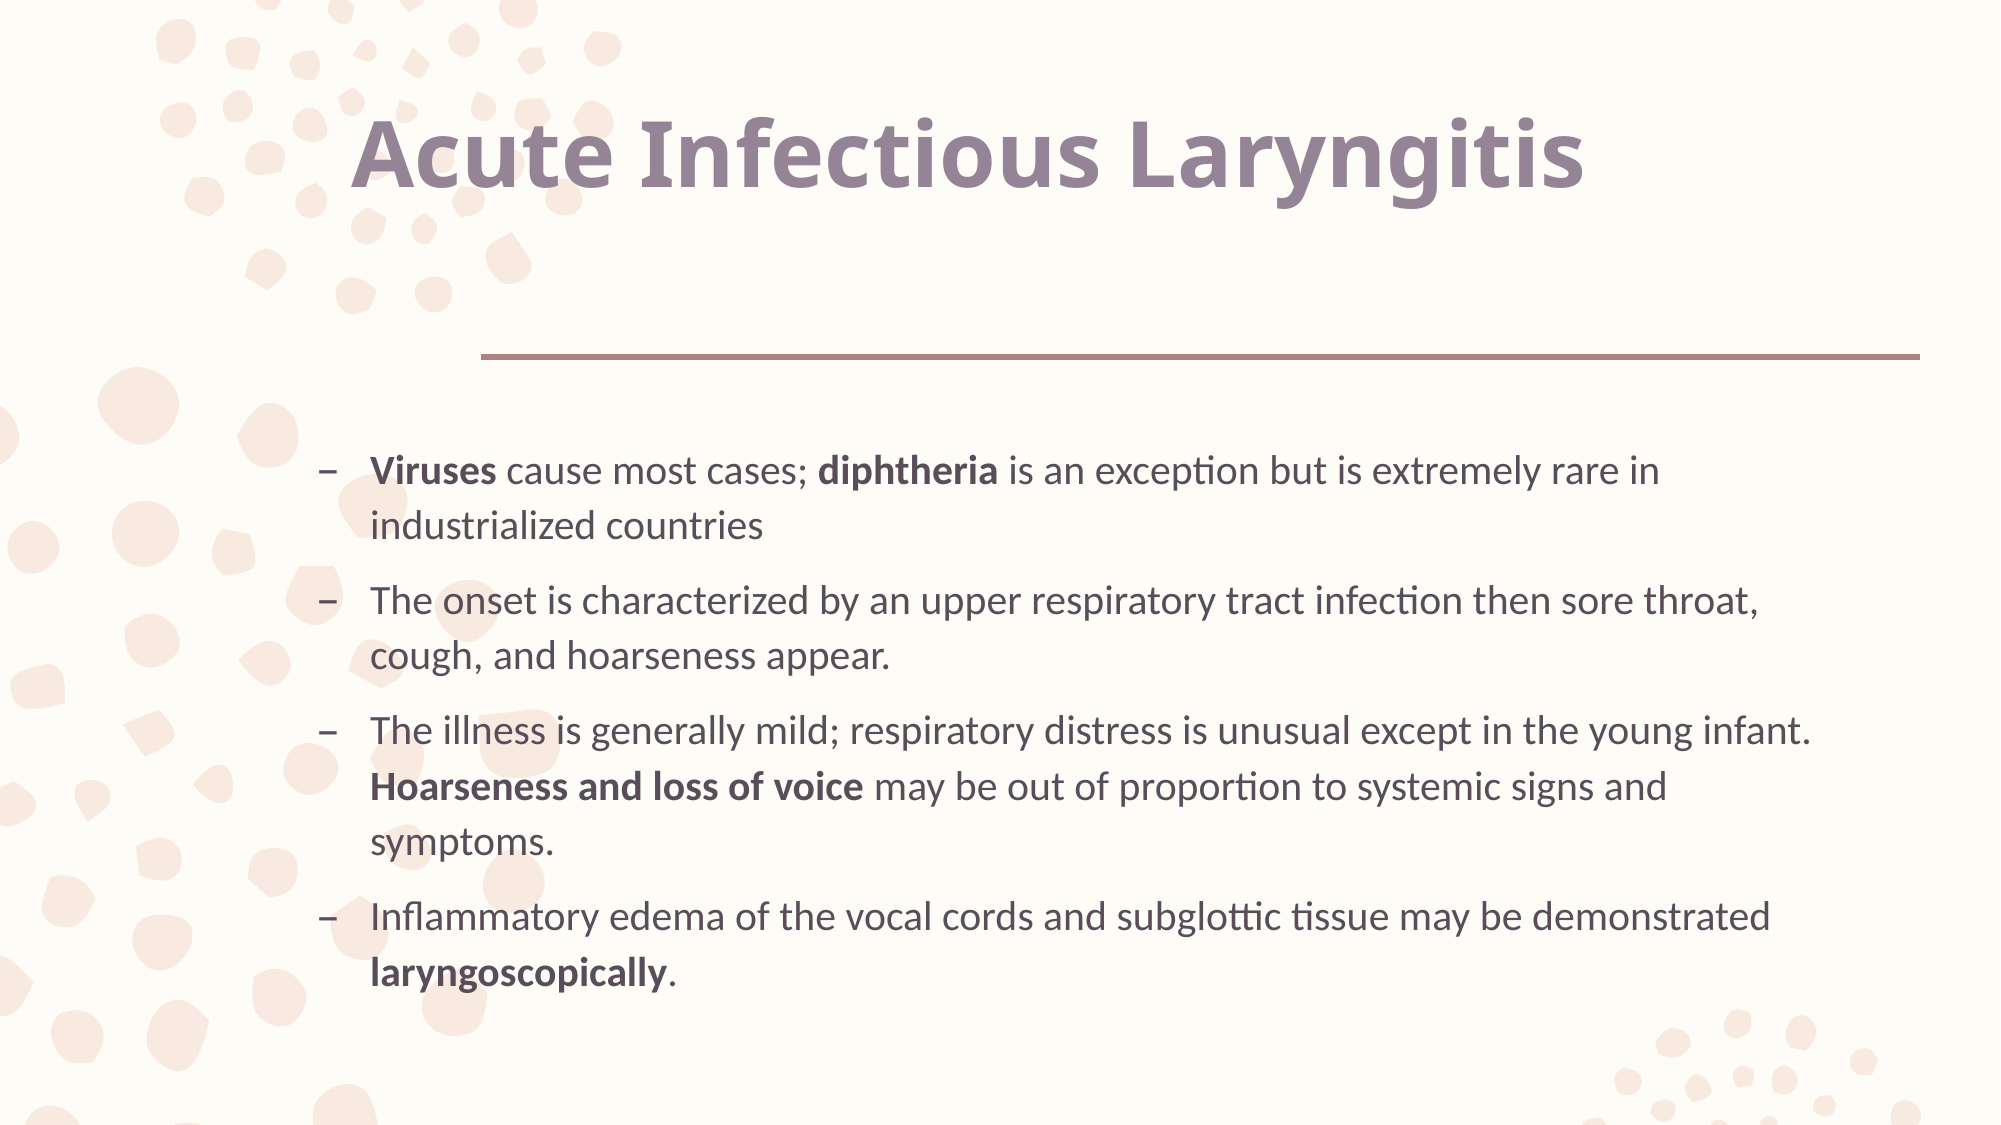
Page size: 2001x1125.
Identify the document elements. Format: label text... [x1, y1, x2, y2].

title Acute Infectious Laryngitis [336, 93, 1796, 350]
list Viruses cause most cases; diphtheria is an exception but is extremely rare in industrialized countries The onset is characterized by an upper respiratory tract infection then sore throat, cough, and hoarseness appear. The illness is generally mild; respiratory distress is unusual except in the young infant. Hoarseness and loss of voice may be out of proportion to systemic signs and symptoms. Inflammatory edema of the vocal cords and subglottic tissue may be demonstrated laryngoscopically. [302, 360, 1870, 1019]
